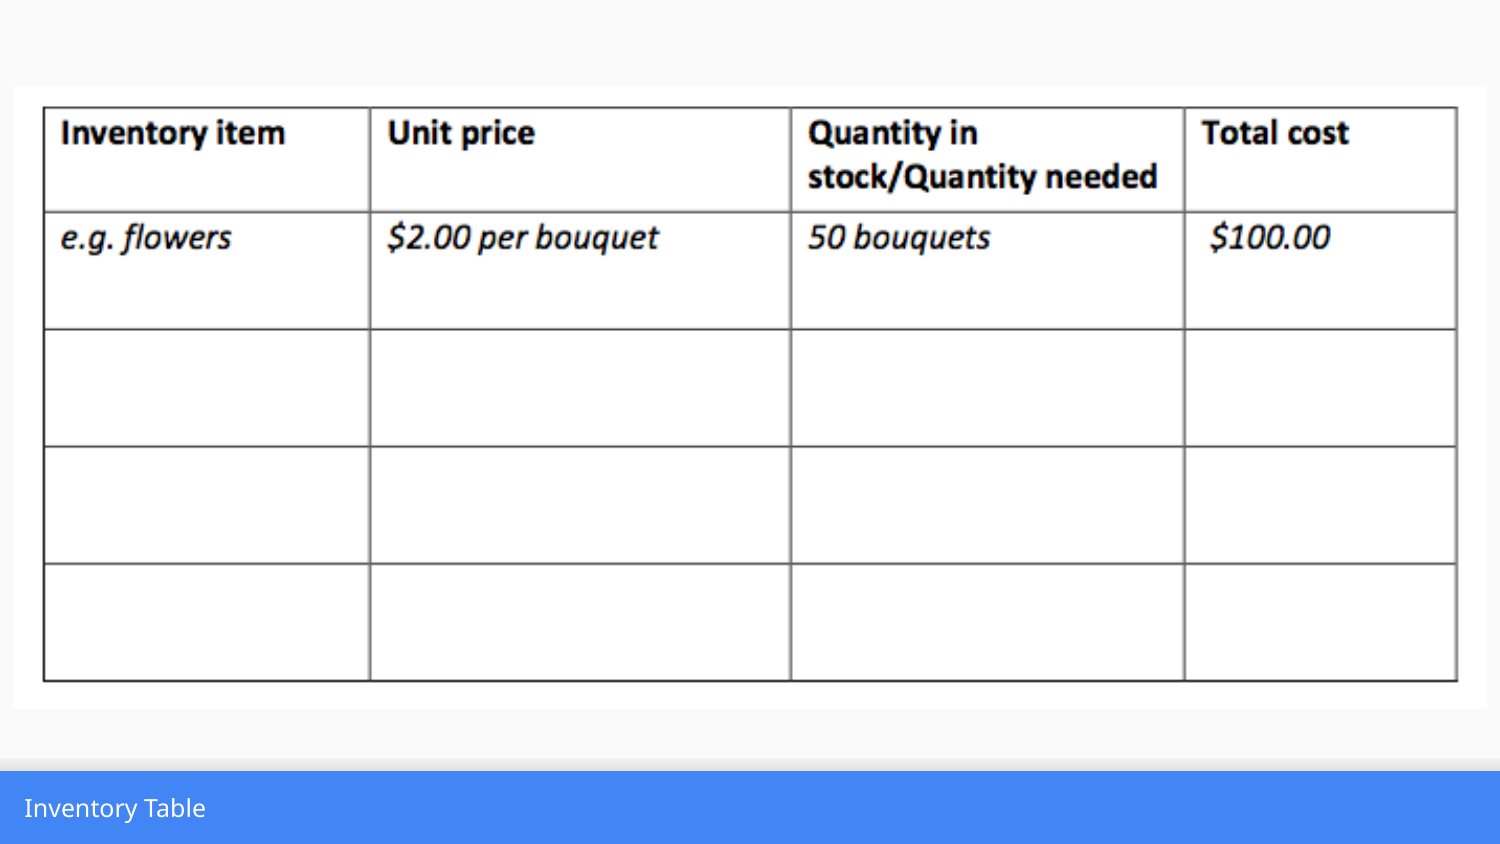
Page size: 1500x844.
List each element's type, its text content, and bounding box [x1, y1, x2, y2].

picture [12, 87, 1488, 709]
list Inventory Table [9, 770, 1385, 844]
